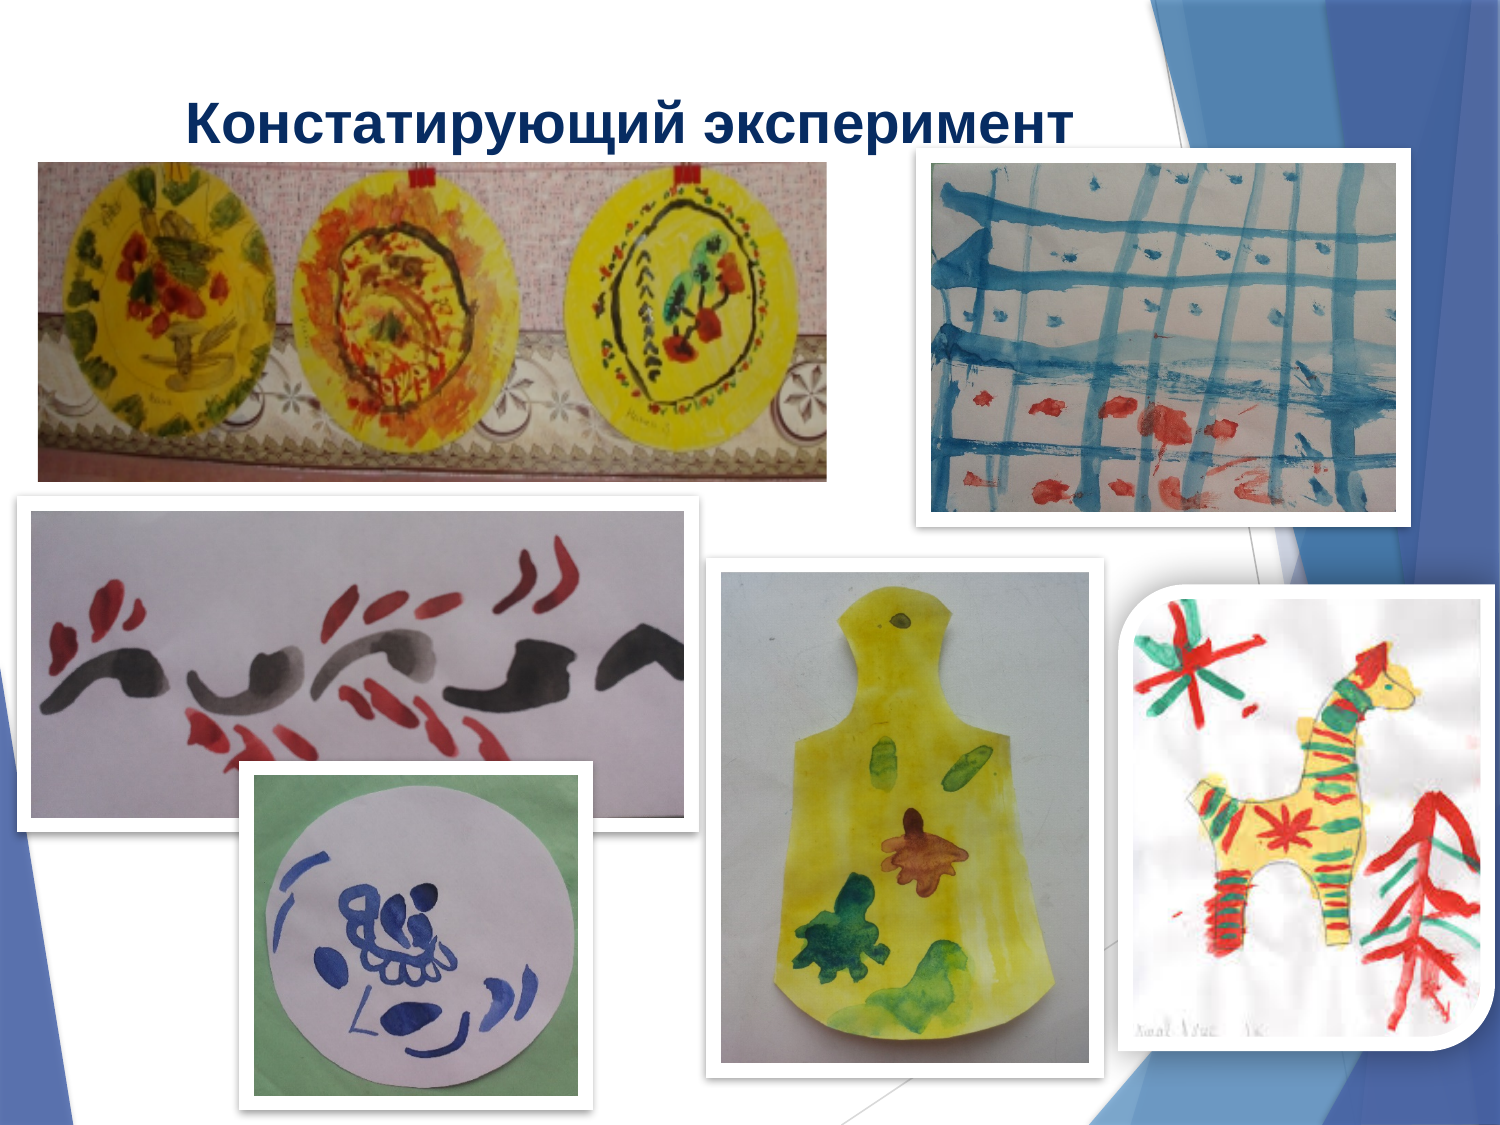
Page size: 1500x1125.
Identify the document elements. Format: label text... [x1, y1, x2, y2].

text_box Констатирующий эксперимент [171, 78, 1164, 208]
picture [30, 509, 1489, 1097]
picture [37, 162, 828, 483]
picture [929, 162, 1397, 513]
